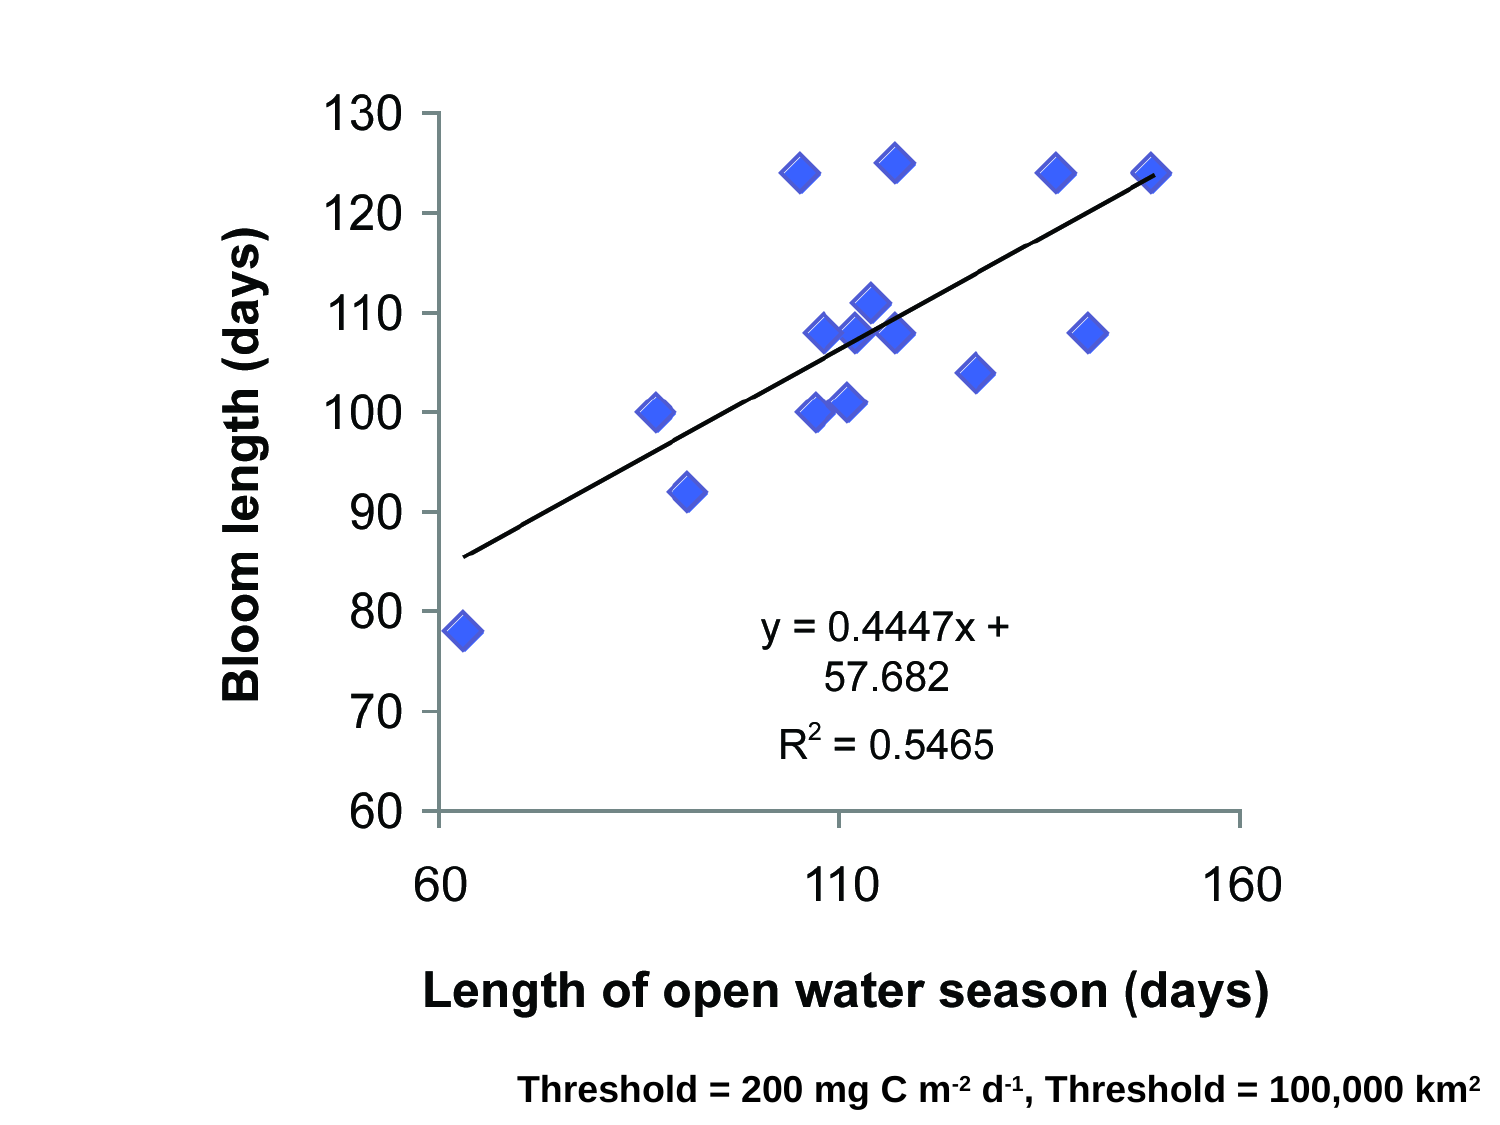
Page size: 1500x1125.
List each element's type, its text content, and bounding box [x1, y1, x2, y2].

picture [215, 86, 1284, 1025]
text_box Threshold = 200 mg C m-2 d-1, Threshold = 100,000 km2 [502, 1057, 1496, 1125]
